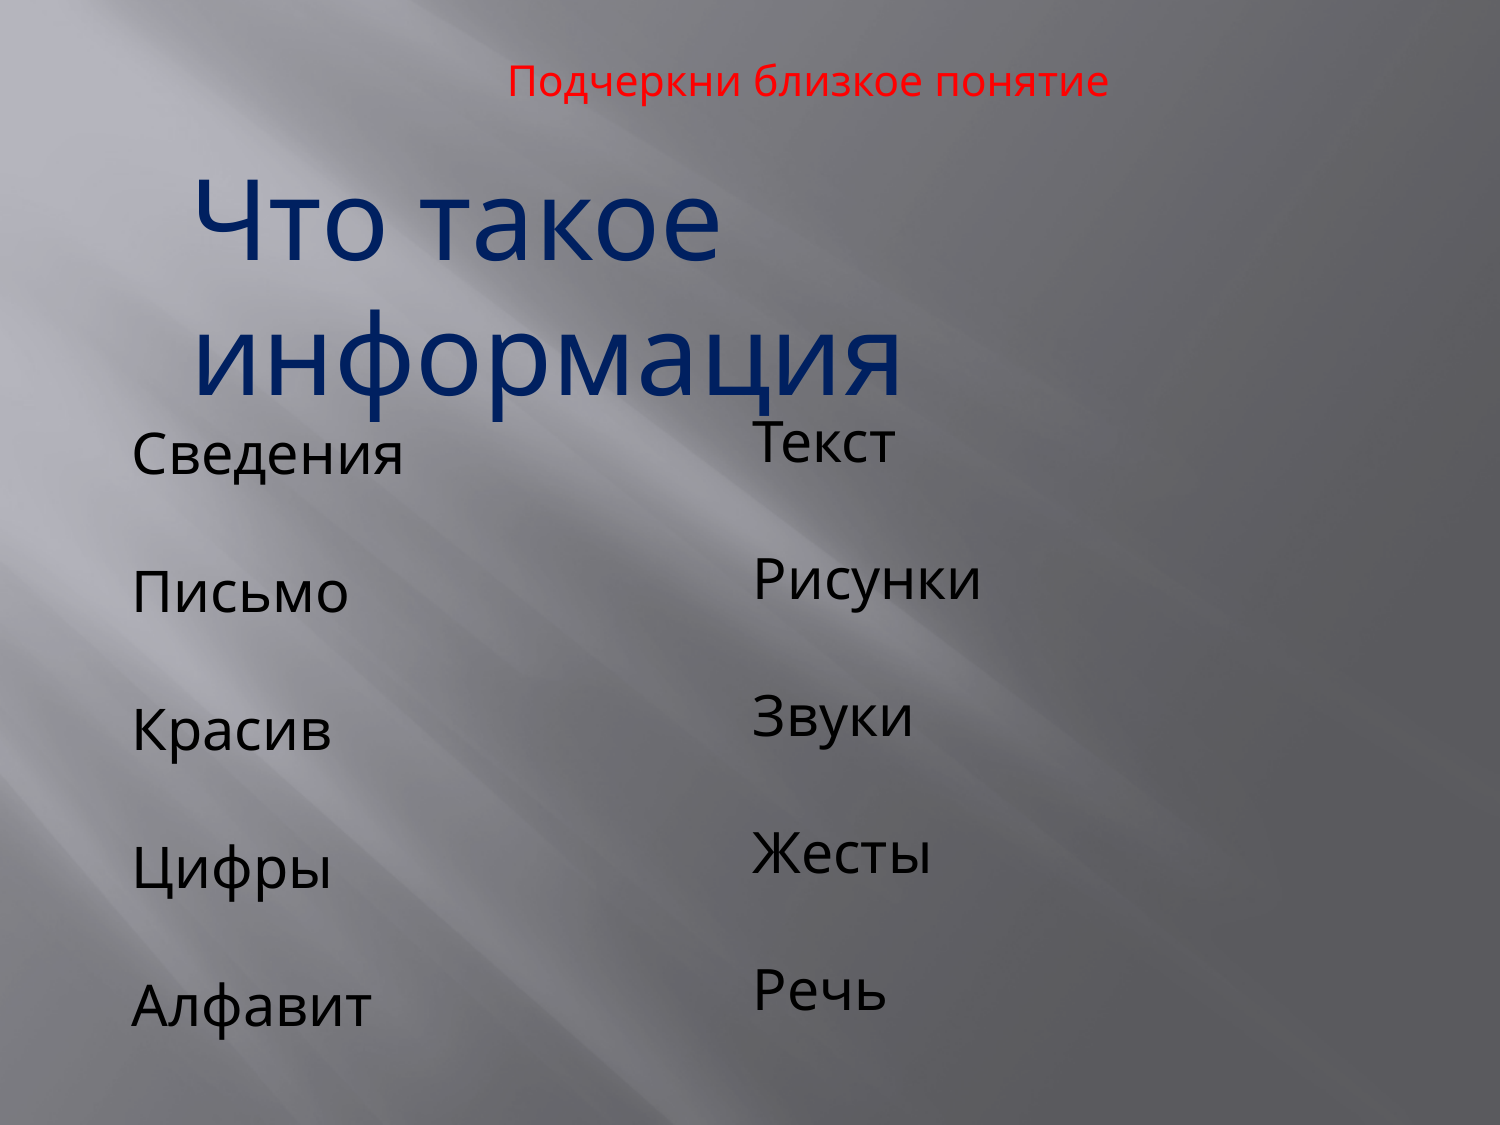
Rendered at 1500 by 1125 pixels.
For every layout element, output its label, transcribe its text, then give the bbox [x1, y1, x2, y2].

text_box Текст Рисунки Звуки Жесты Речь [738, 398, 1383, 1030]
text_box Подчеркни близкое понятие [492, 46, 1383, 113]
text_box Сведения Письмо Красив Цифры Алфавит [117, 410, 703, 1046]
text_box Что такое информация [175, 140, 1336, 426]
